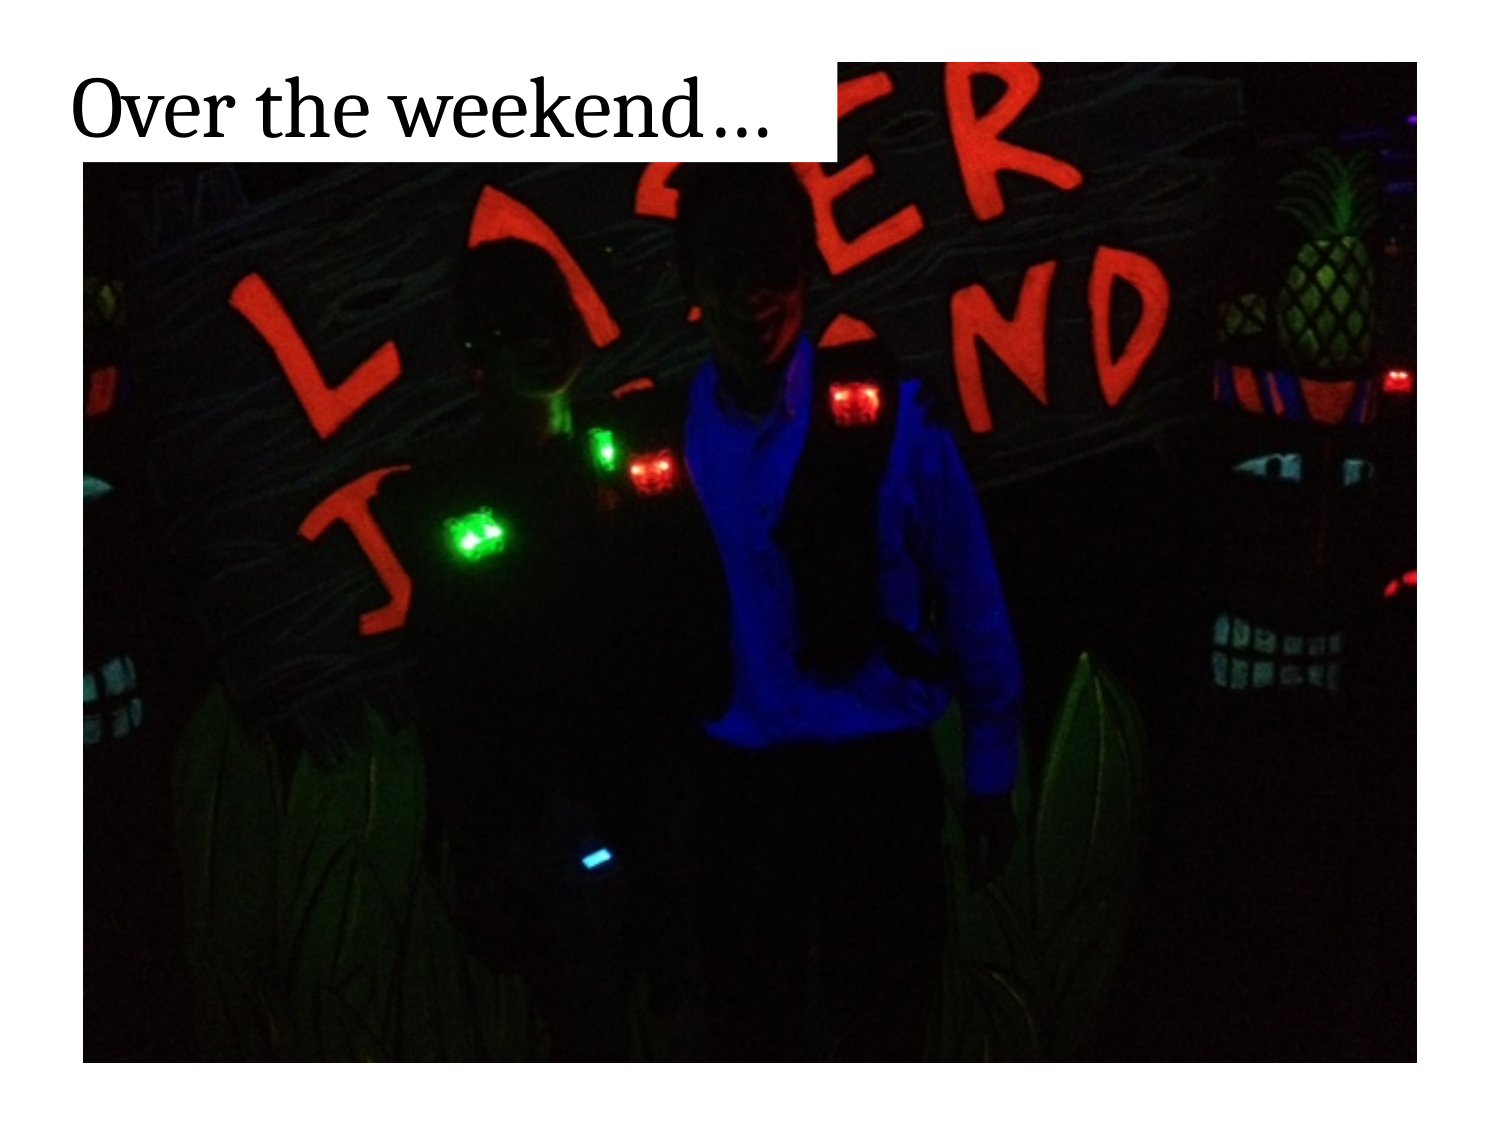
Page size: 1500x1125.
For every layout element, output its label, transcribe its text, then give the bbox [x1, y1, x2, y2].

picture [83, 62, 1417, 1063]
text_box Over the weekend… [56, 42, 838, 163]
